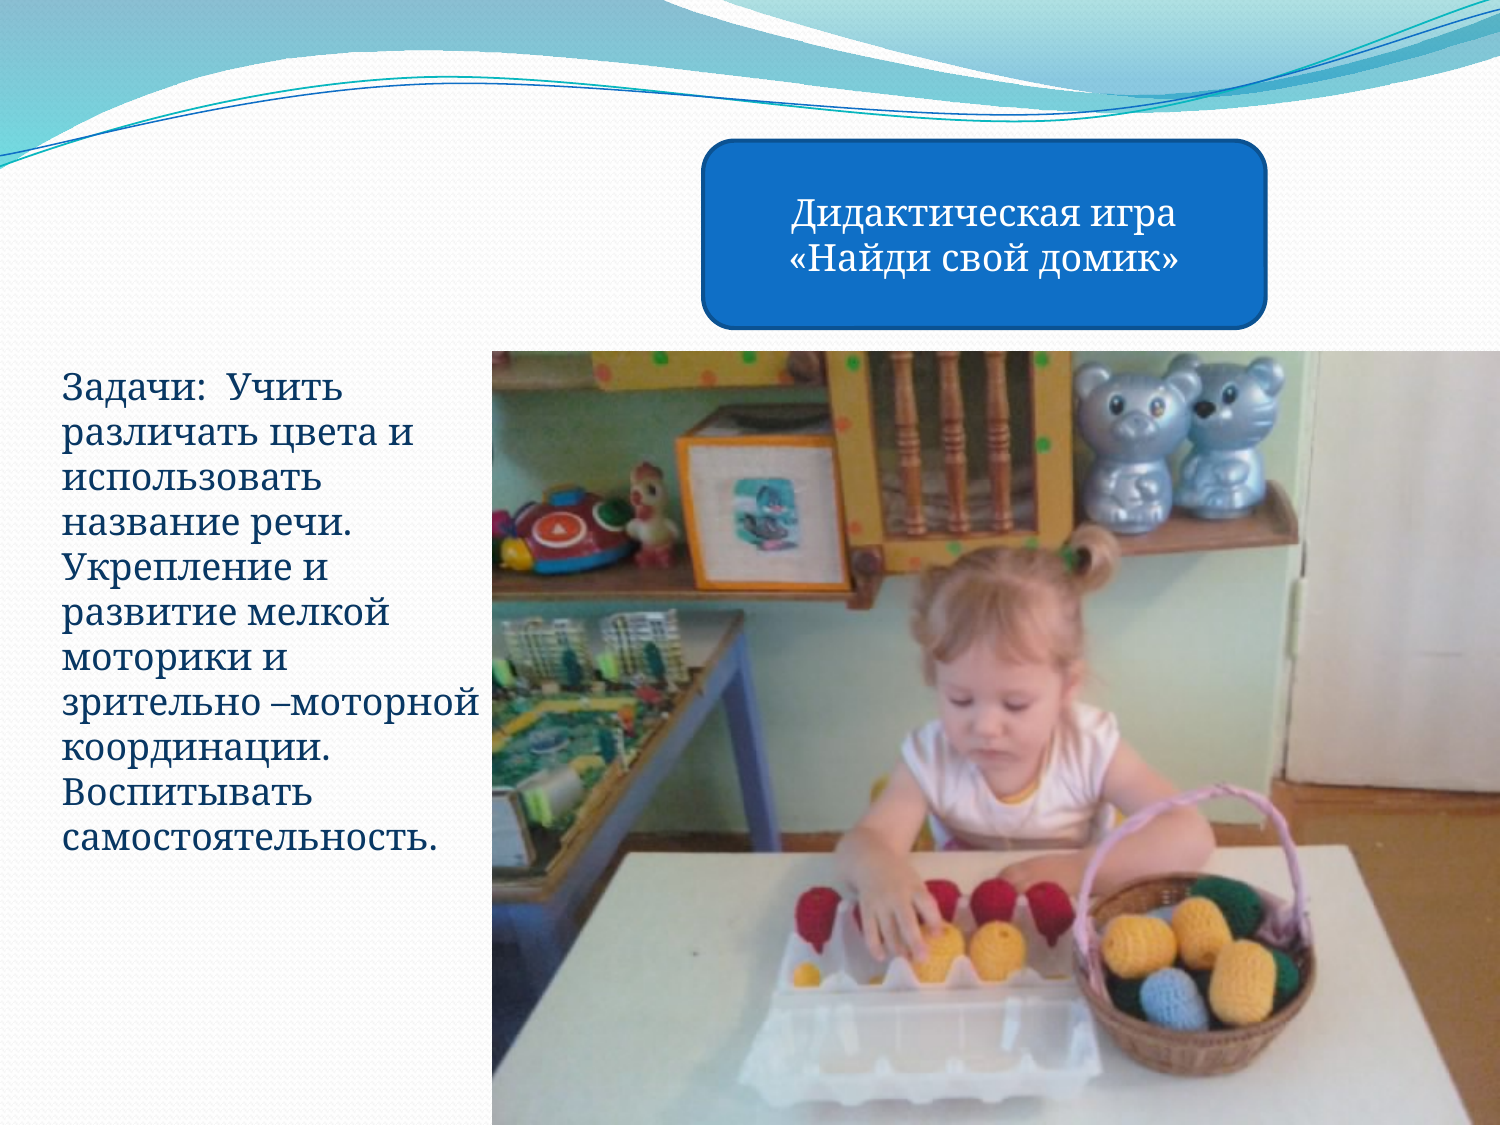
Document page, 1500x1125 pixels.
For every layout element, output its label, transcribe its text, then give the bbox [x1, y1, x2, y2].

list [491, 351, 1500, 1125]
text_box Дидактическая игра «Найди свой домик» [701, 138, 1268, 331]
list Задачи: Учить различать цвета и использовать название речи. Укрепление и развитие мелкой моторики и зрительно –моторной координации. Воспитывать самостоятельность. [58, 355, 486, 1125]
